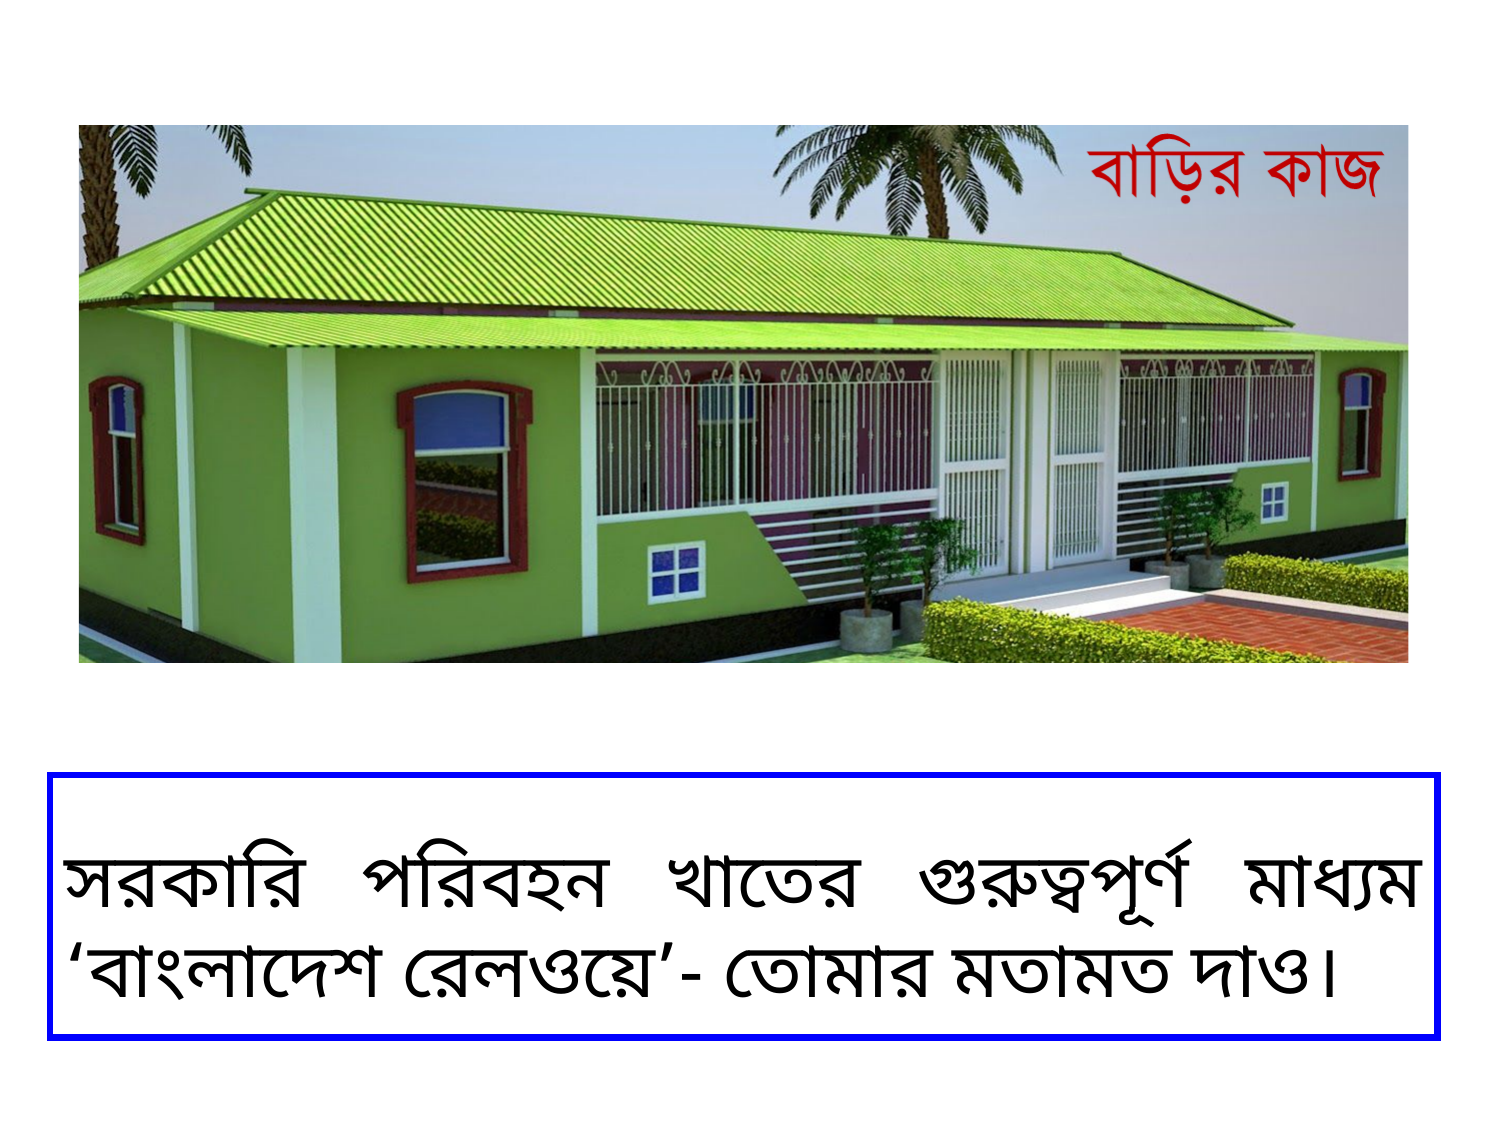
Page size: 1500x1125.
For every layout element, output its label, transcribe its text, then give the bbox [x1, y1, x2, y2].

picture [78, 124, 1409, 663]
text_box সরকারি পরিবহন খাতের গুরুত্বপূর্ণ মাধ্যম ‘বাংলাদেশ রেলওয়ে’- তোমার মতামত দাও। [49, 774, 1438, 1038]
